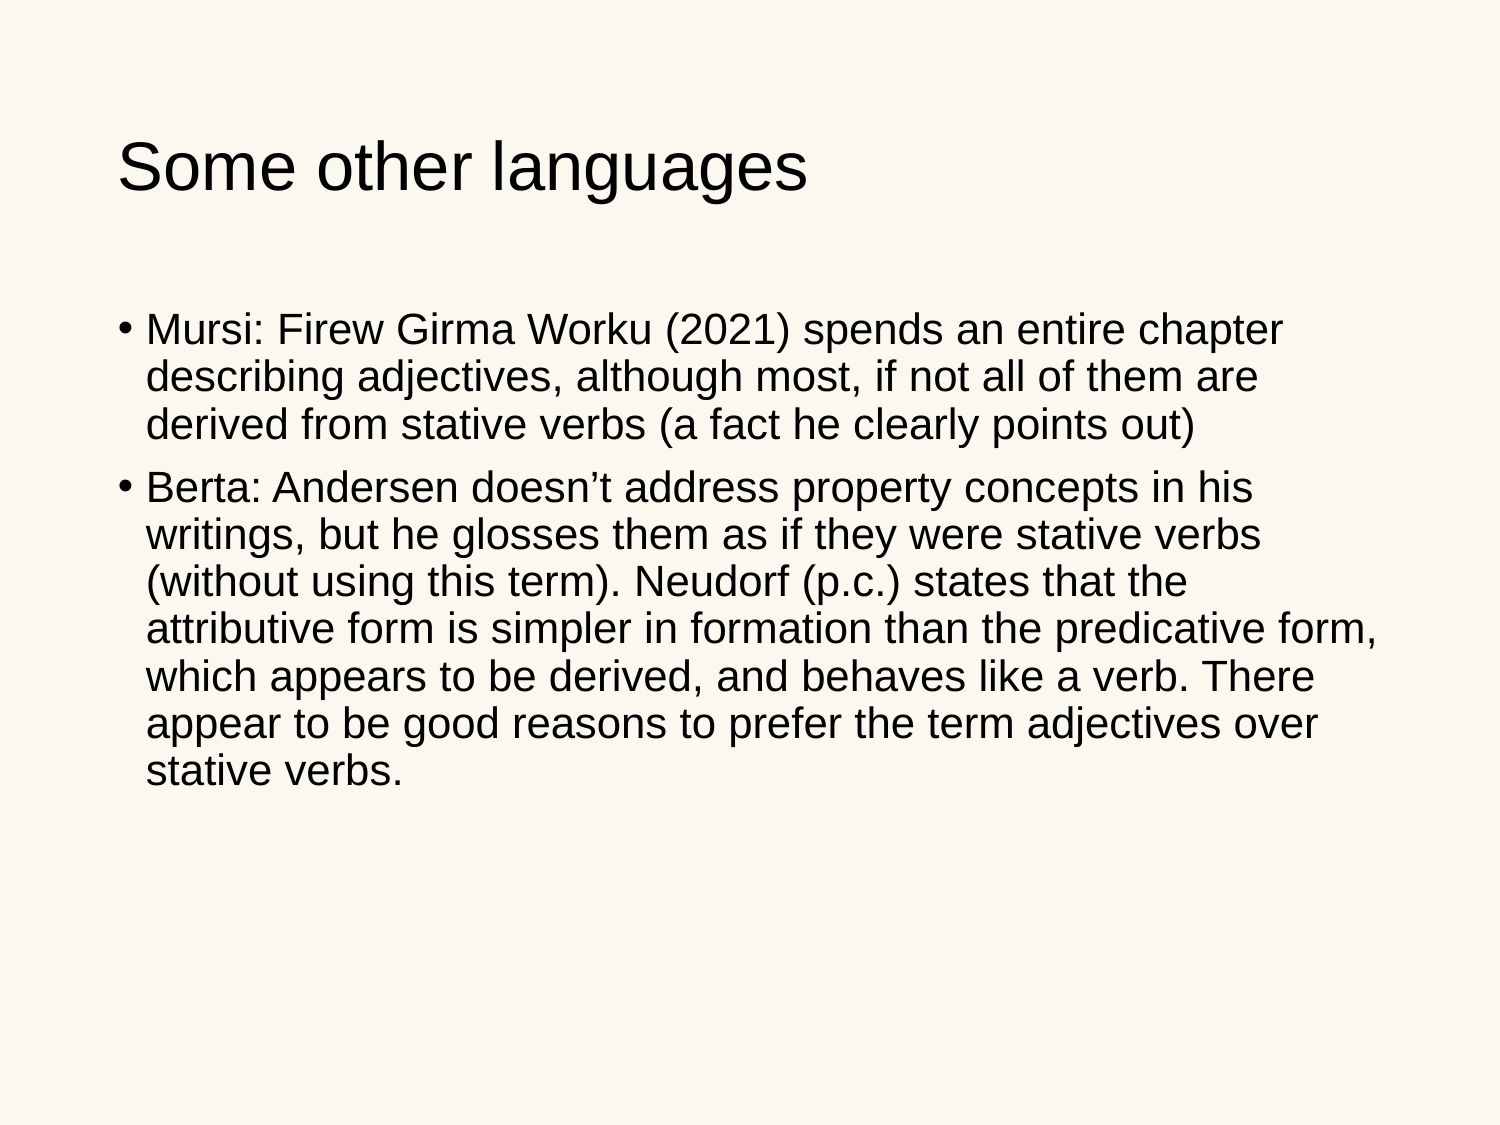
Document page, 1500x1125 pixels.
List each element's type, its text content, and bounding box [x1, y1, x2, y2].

text_box Some other languages [103, 59, 1397, 278]
text_box Mursi: Firew Girma Worku (2021) spends an entire chapter describing adjectives, although most, if not all of them are derived from stative verbs (a fact he clearly points out) Berta: Andersen doesn’t address property concepts in his writings, but he glosses them as if they were stative verbs (without using this term). Neudorf (p.c.) states that the attributive form is simpler in formation than the predicative form, which appears to be derived, and behaves like a verb. There appear to be good reasons to prefer the term adjectives over stative verbs. [103, 299, 1397, 1014]
